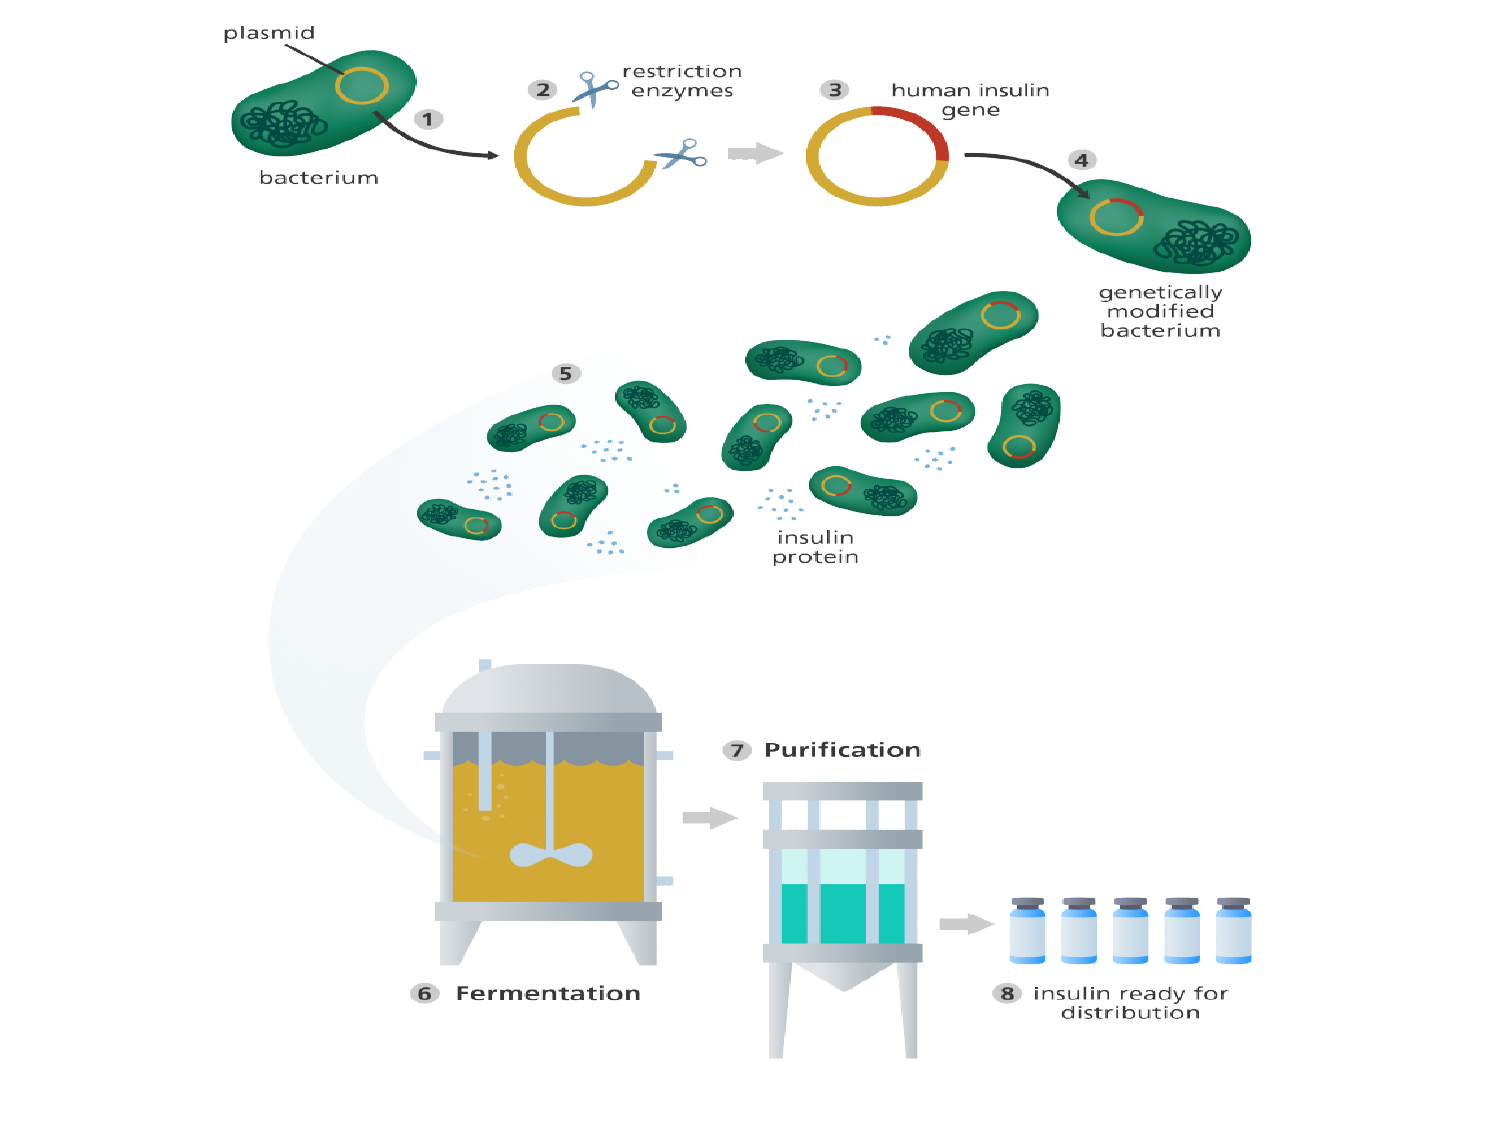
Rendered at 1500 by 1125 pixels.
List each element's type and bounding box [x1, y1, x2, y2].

picture [187, 0, 1290, 1084]
